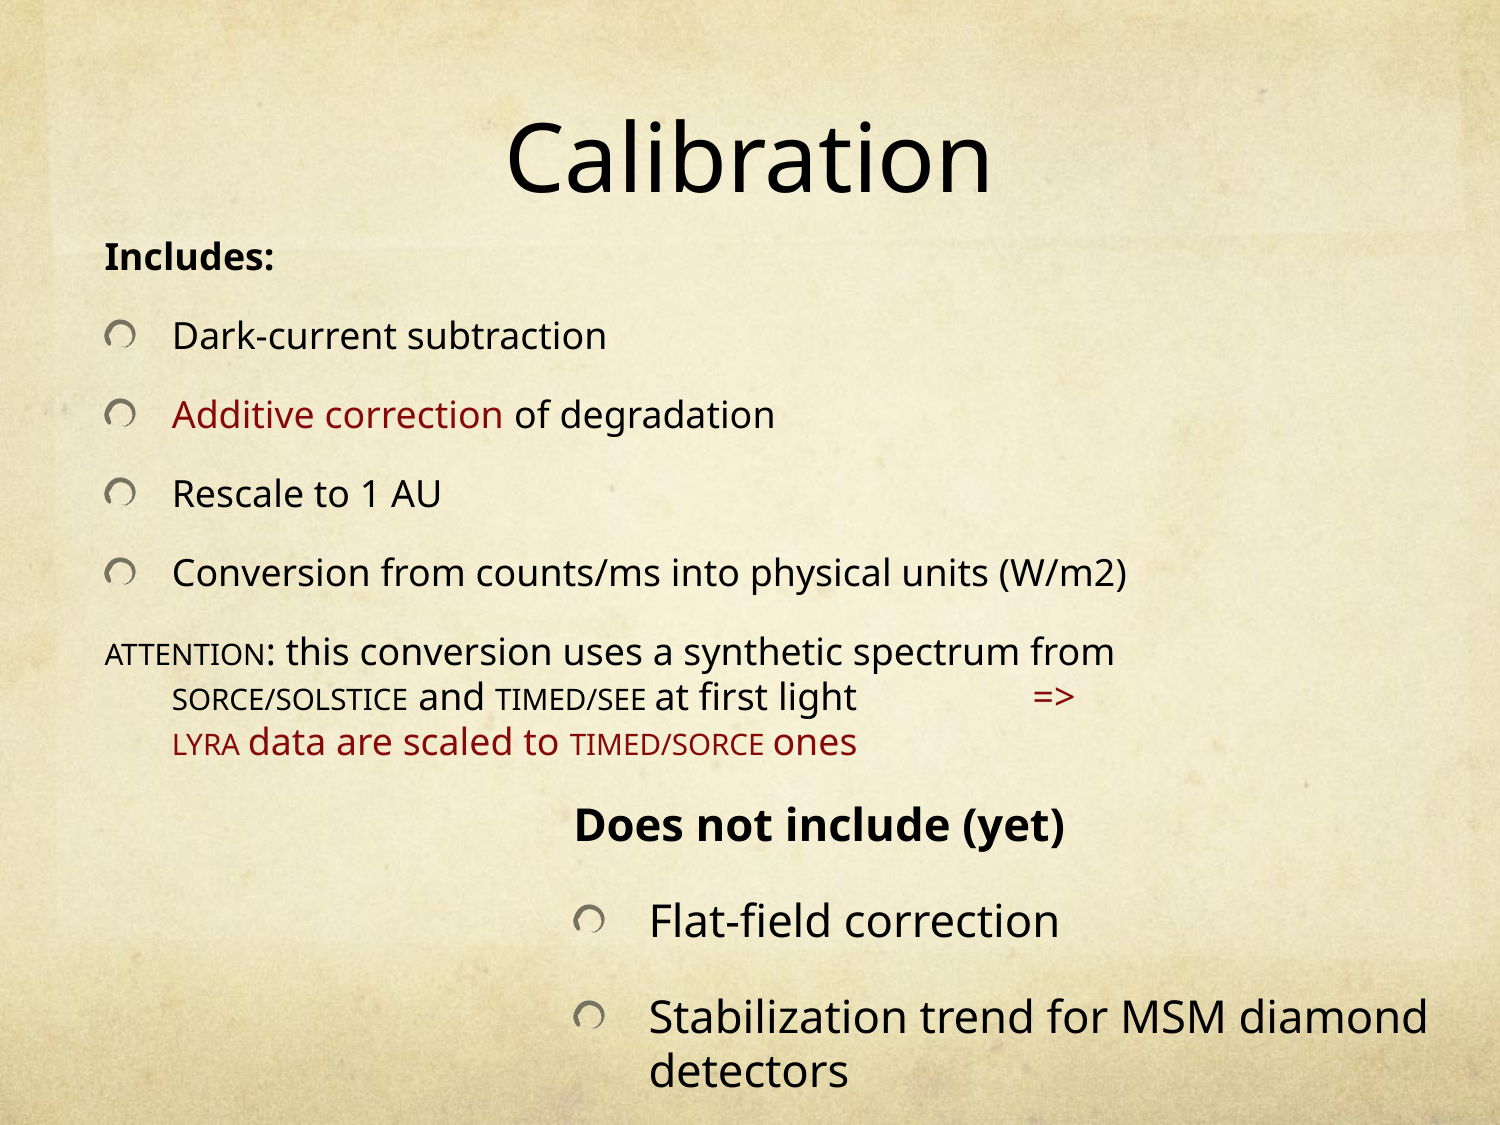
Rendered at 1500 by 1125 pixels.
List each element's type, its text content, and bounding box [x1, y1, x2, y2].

title Calibration [150, 82, 1350, 225]
list Does not include (yet) Flat-field correction Stabilization trend for MSM diamond detectors [558, 789, 1473, 1105]
list Includes: Dark-current subtraction Additive correction of degradation Rescale to 1 AU Conversion from counts/ms into physical units (W/m2) ATTENTION: this conversion uses a synthetic spectrum from SORCE/SOLSTICE and TIMED/SEE at first light => LYRA data are scaled to TIMED/SORCE ones [89, 224, 1146, 794]
picture [0, 0, 1500, 1125]
